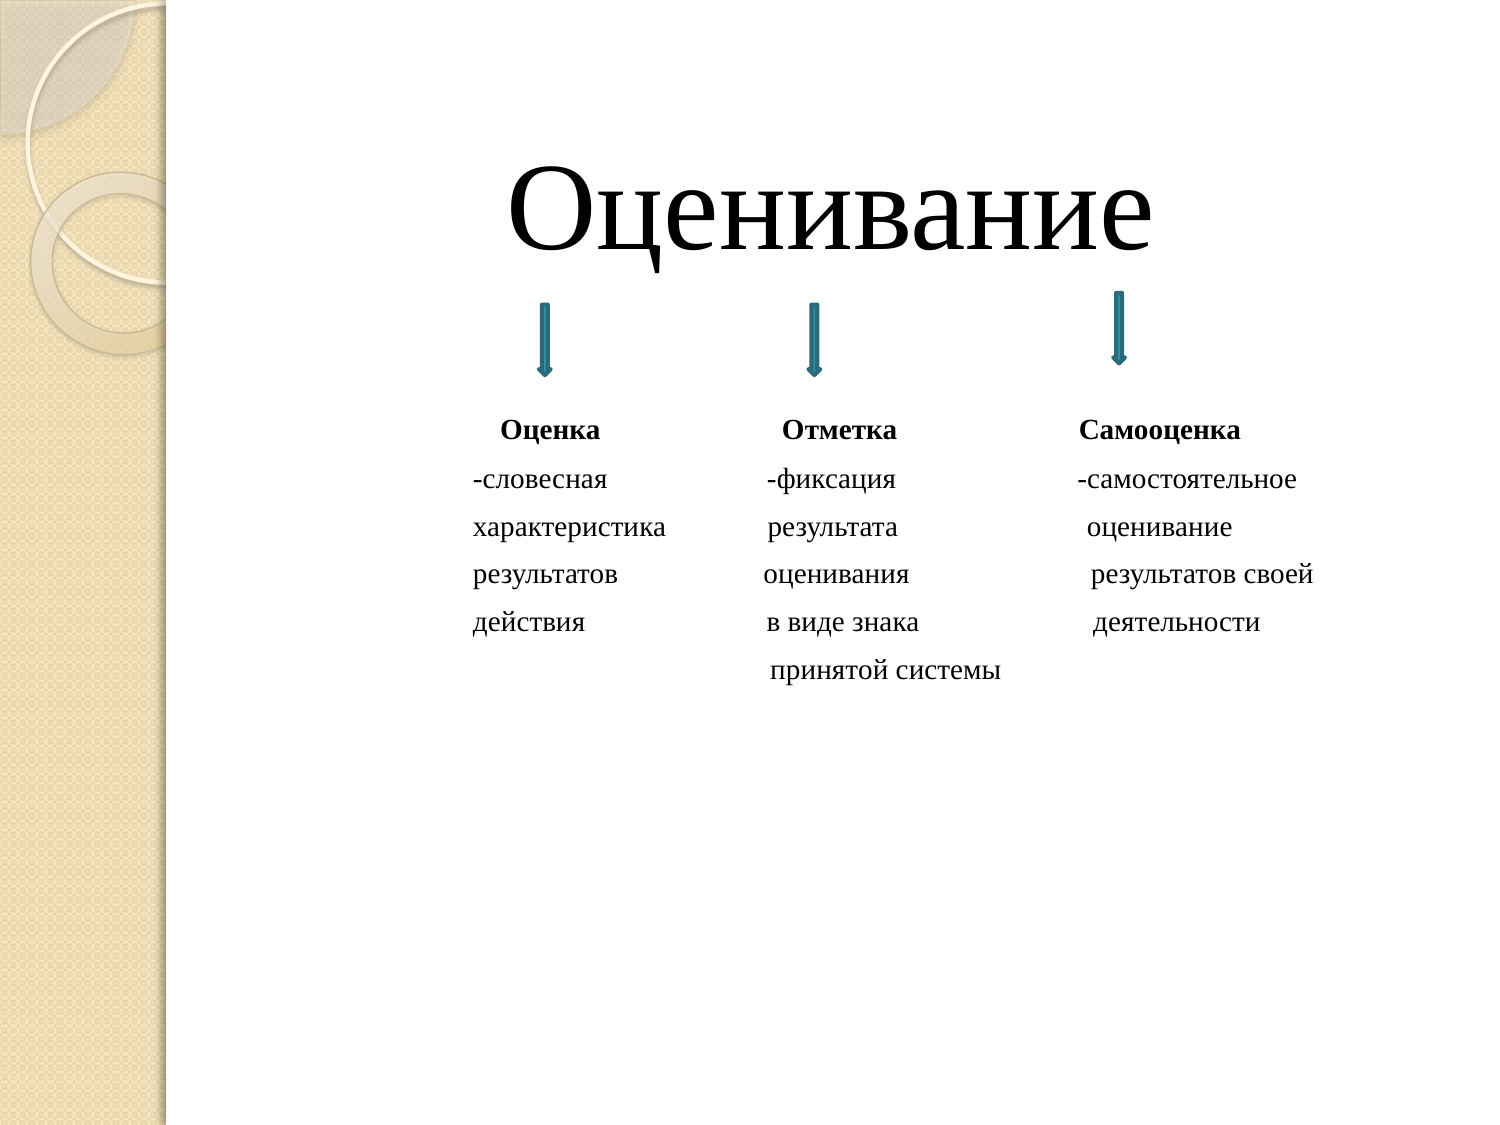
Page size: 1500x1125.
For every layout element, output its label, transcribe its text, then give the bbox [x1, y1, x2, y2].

text_box [537, 302, 553, 378]
list Оценивание Оценка Отметка Самооценка -словесная -фиксация -самостоятельное характеристика результата оценивание результатов оценивания результатов своей действия в виде знака деятельности принятой системы [234, 117, 1465, 905]
text_box [1111, 290, 1127, 366]
text_box [806, 302, 823, 378]
